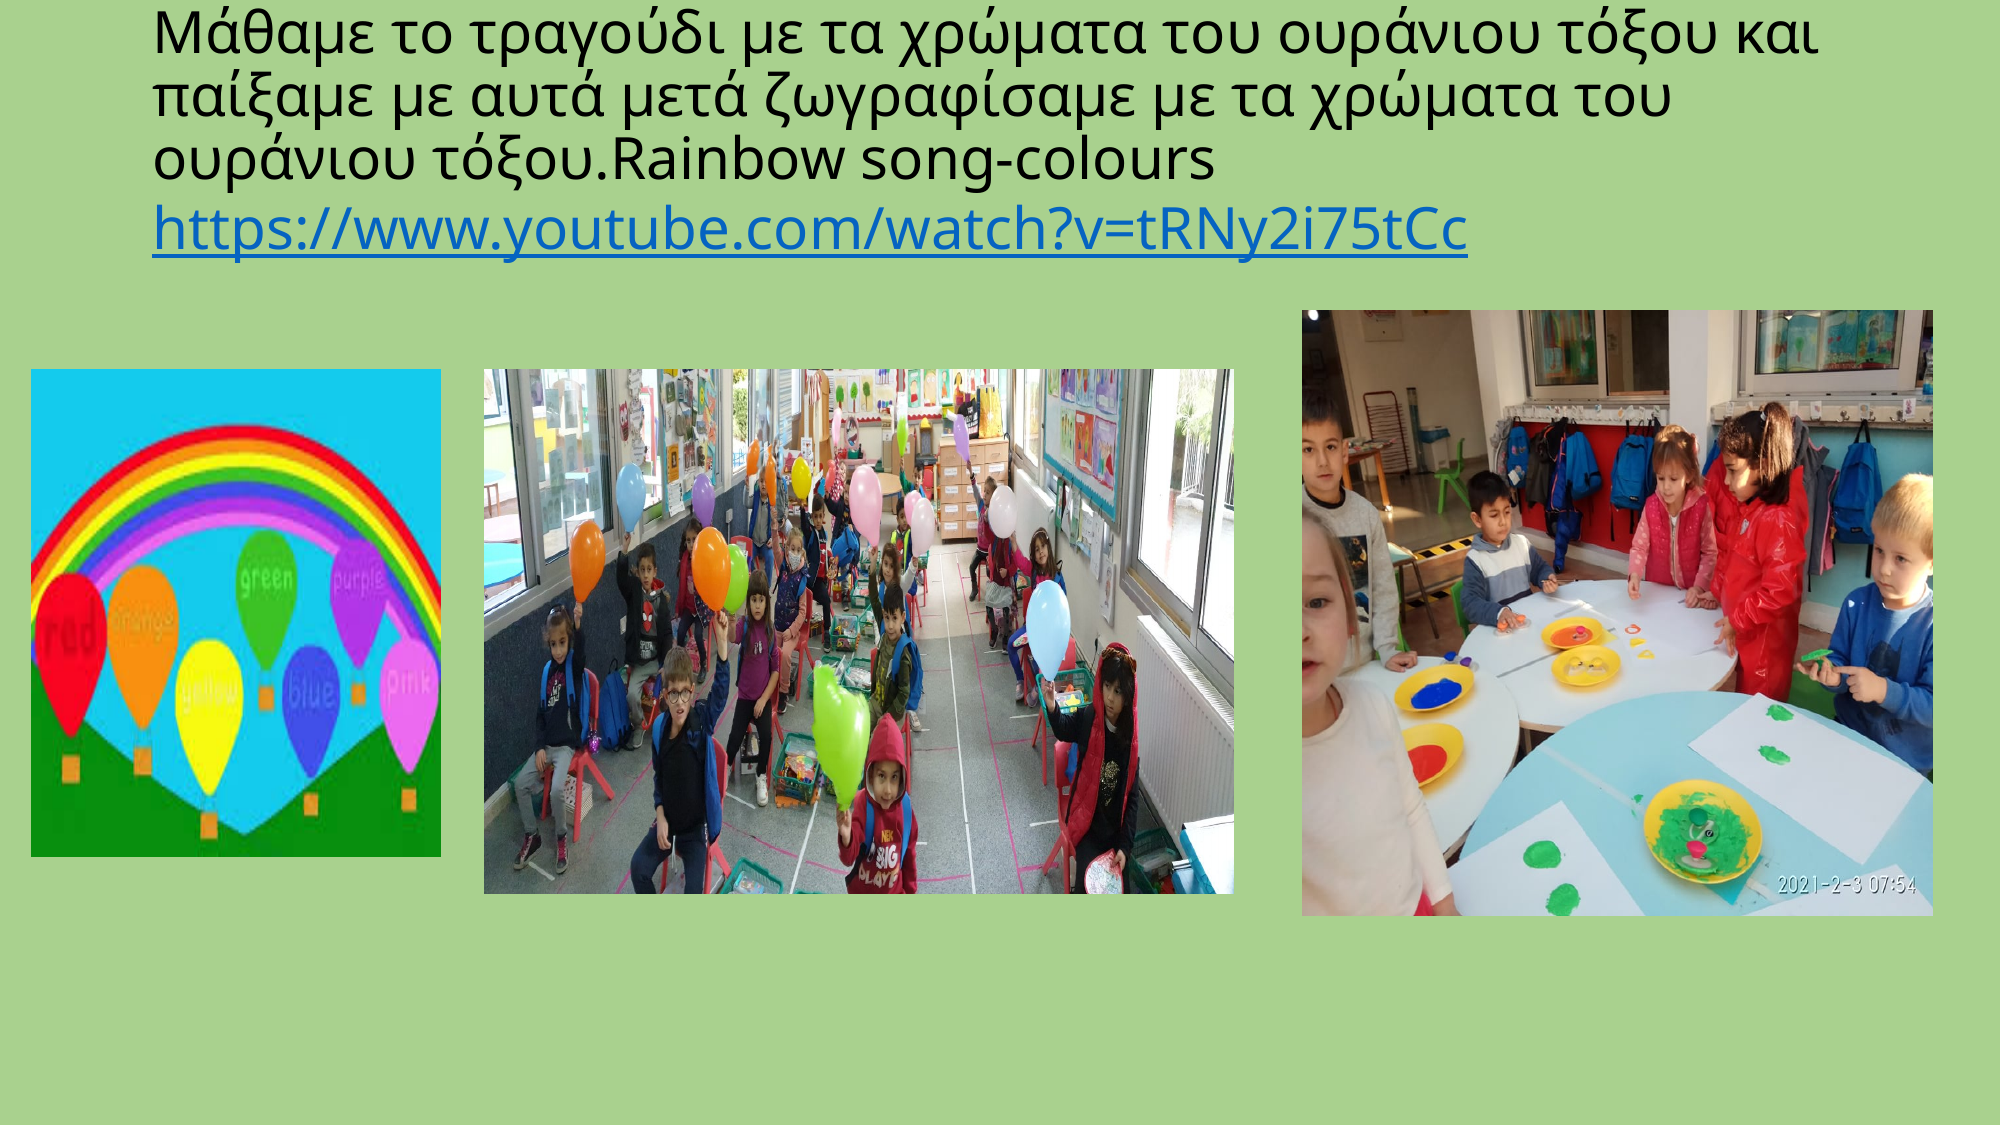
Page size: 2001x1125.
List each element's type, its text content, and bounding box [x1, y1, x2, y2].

picture [1302, 310, 1933, 916]
picture [31, 369, 441, 857]
title Μάθαμε το τραγούδι με τα χρώματα του ουράνιου τόξου και παίξαμε με αυτά μετά ζωγραφίσαμε με τα χρώματα του ουράνιου τόξου.Rainbow song-colours https://www.youtube.com/watch?v=tRNy2i75tCc [137, 59, 1863, 278]
picture [484, 369, 1234, 894]
